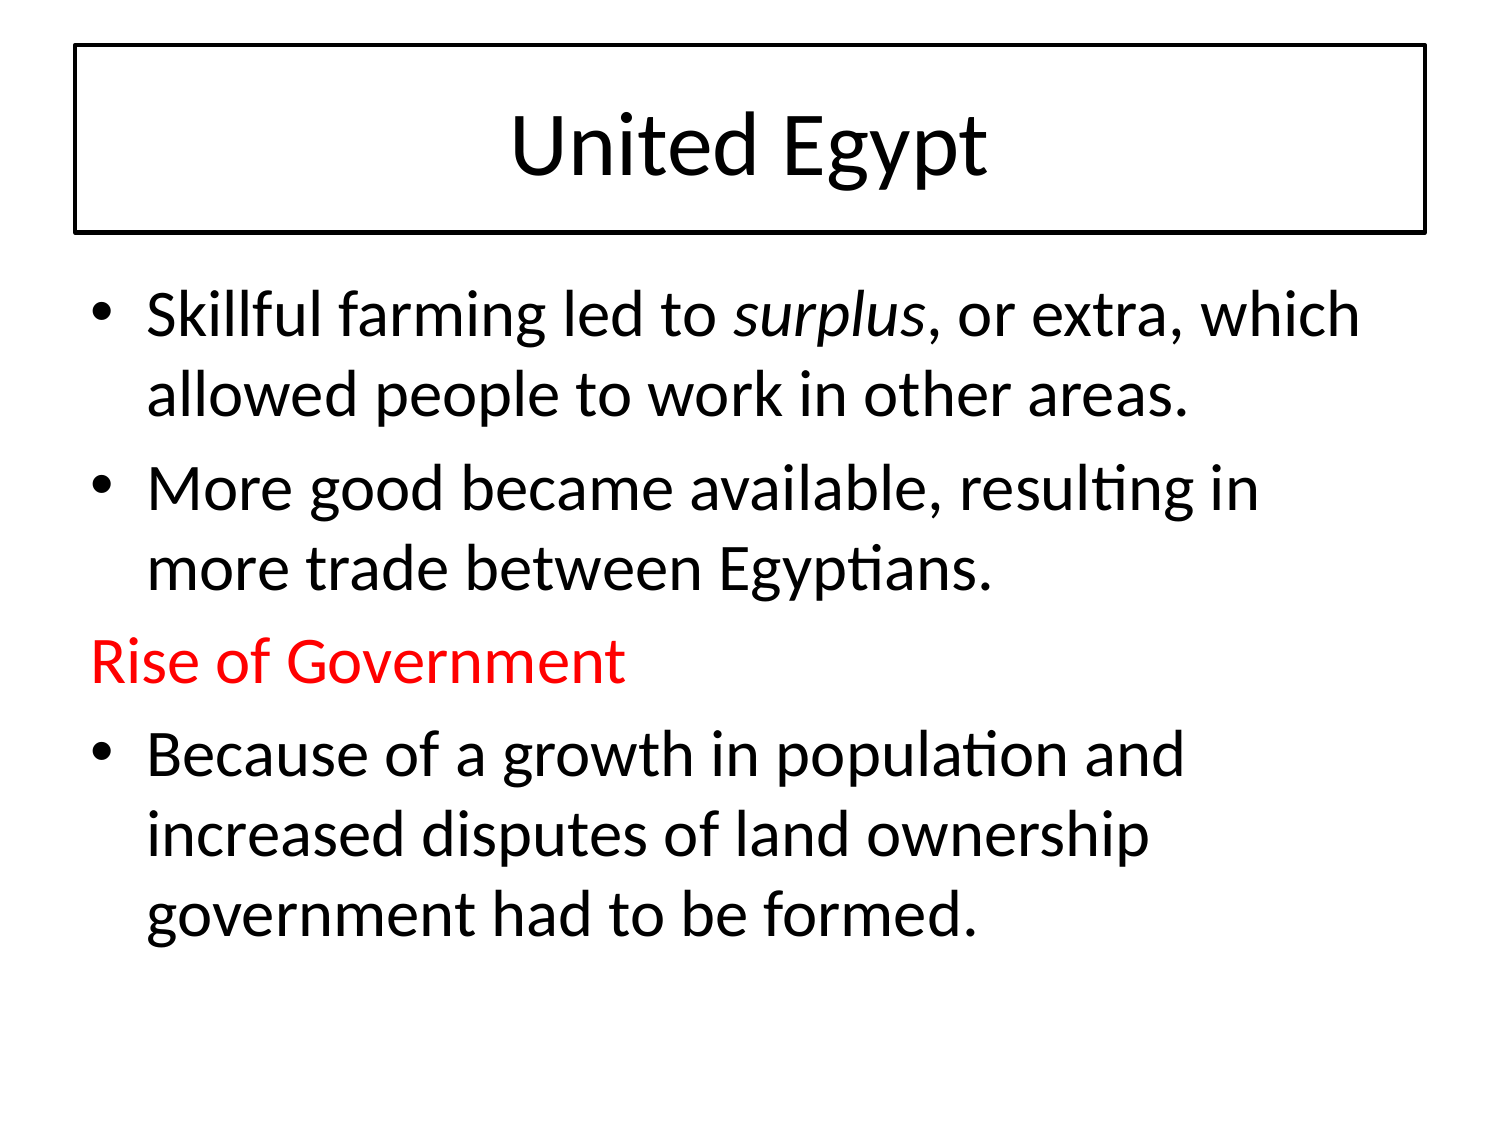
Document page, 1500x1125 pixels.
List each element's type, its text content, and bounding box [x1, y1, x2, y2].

title United Egypt [73, 43, 1427, 235]
list Skillful farming led to surplus, or extra, which allowed people to work in other areas. More good became available, resulting in more trade between Egyptians. Rise of Government Because of a growth in population and increased disputes of land ownership government had to be formed. [75, 262, 1425, 1005]
